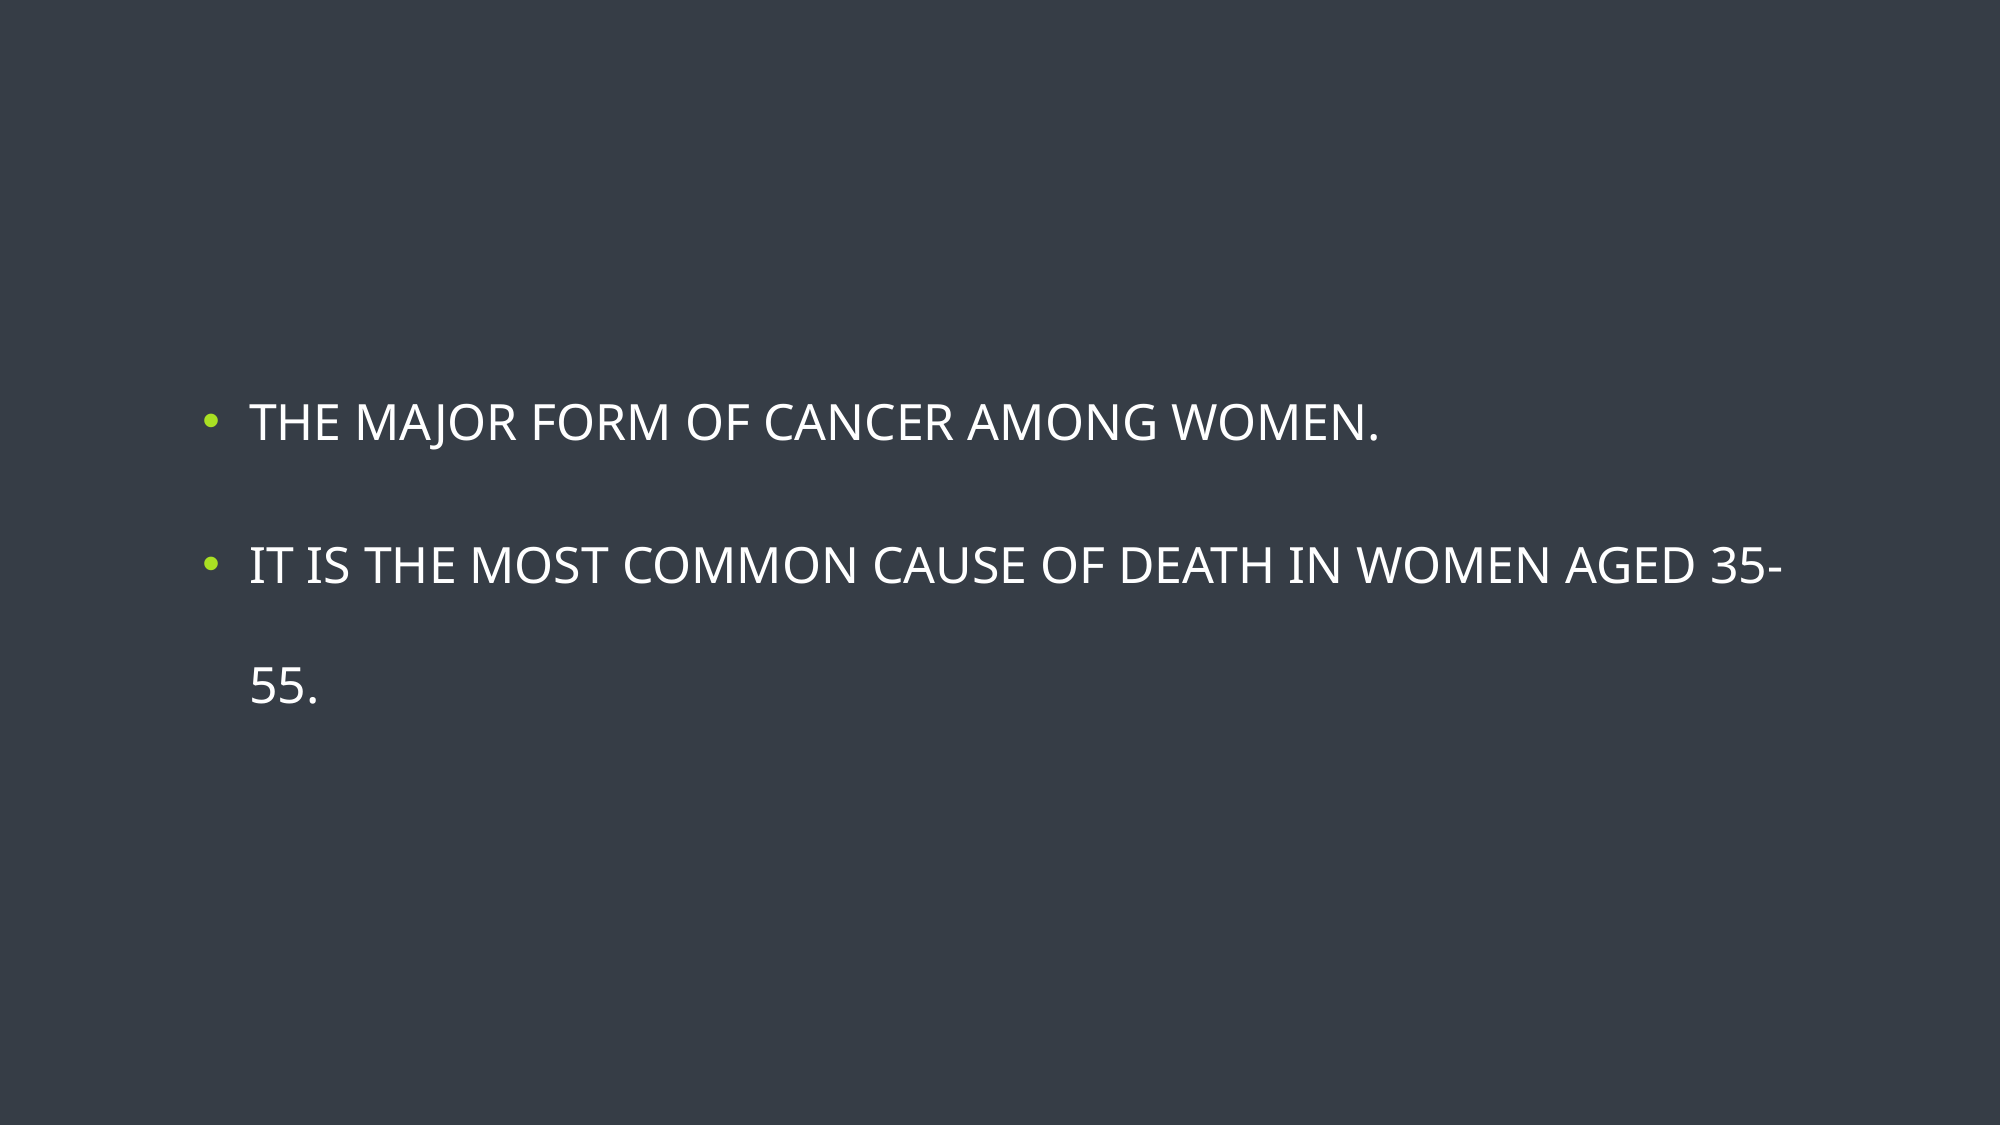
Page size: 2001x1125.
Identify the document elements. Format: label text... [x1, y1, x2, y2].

list The major form of Cancer among women. It is the most common cause of death in women aged 35-55. [187, 222, 1813, 821]
